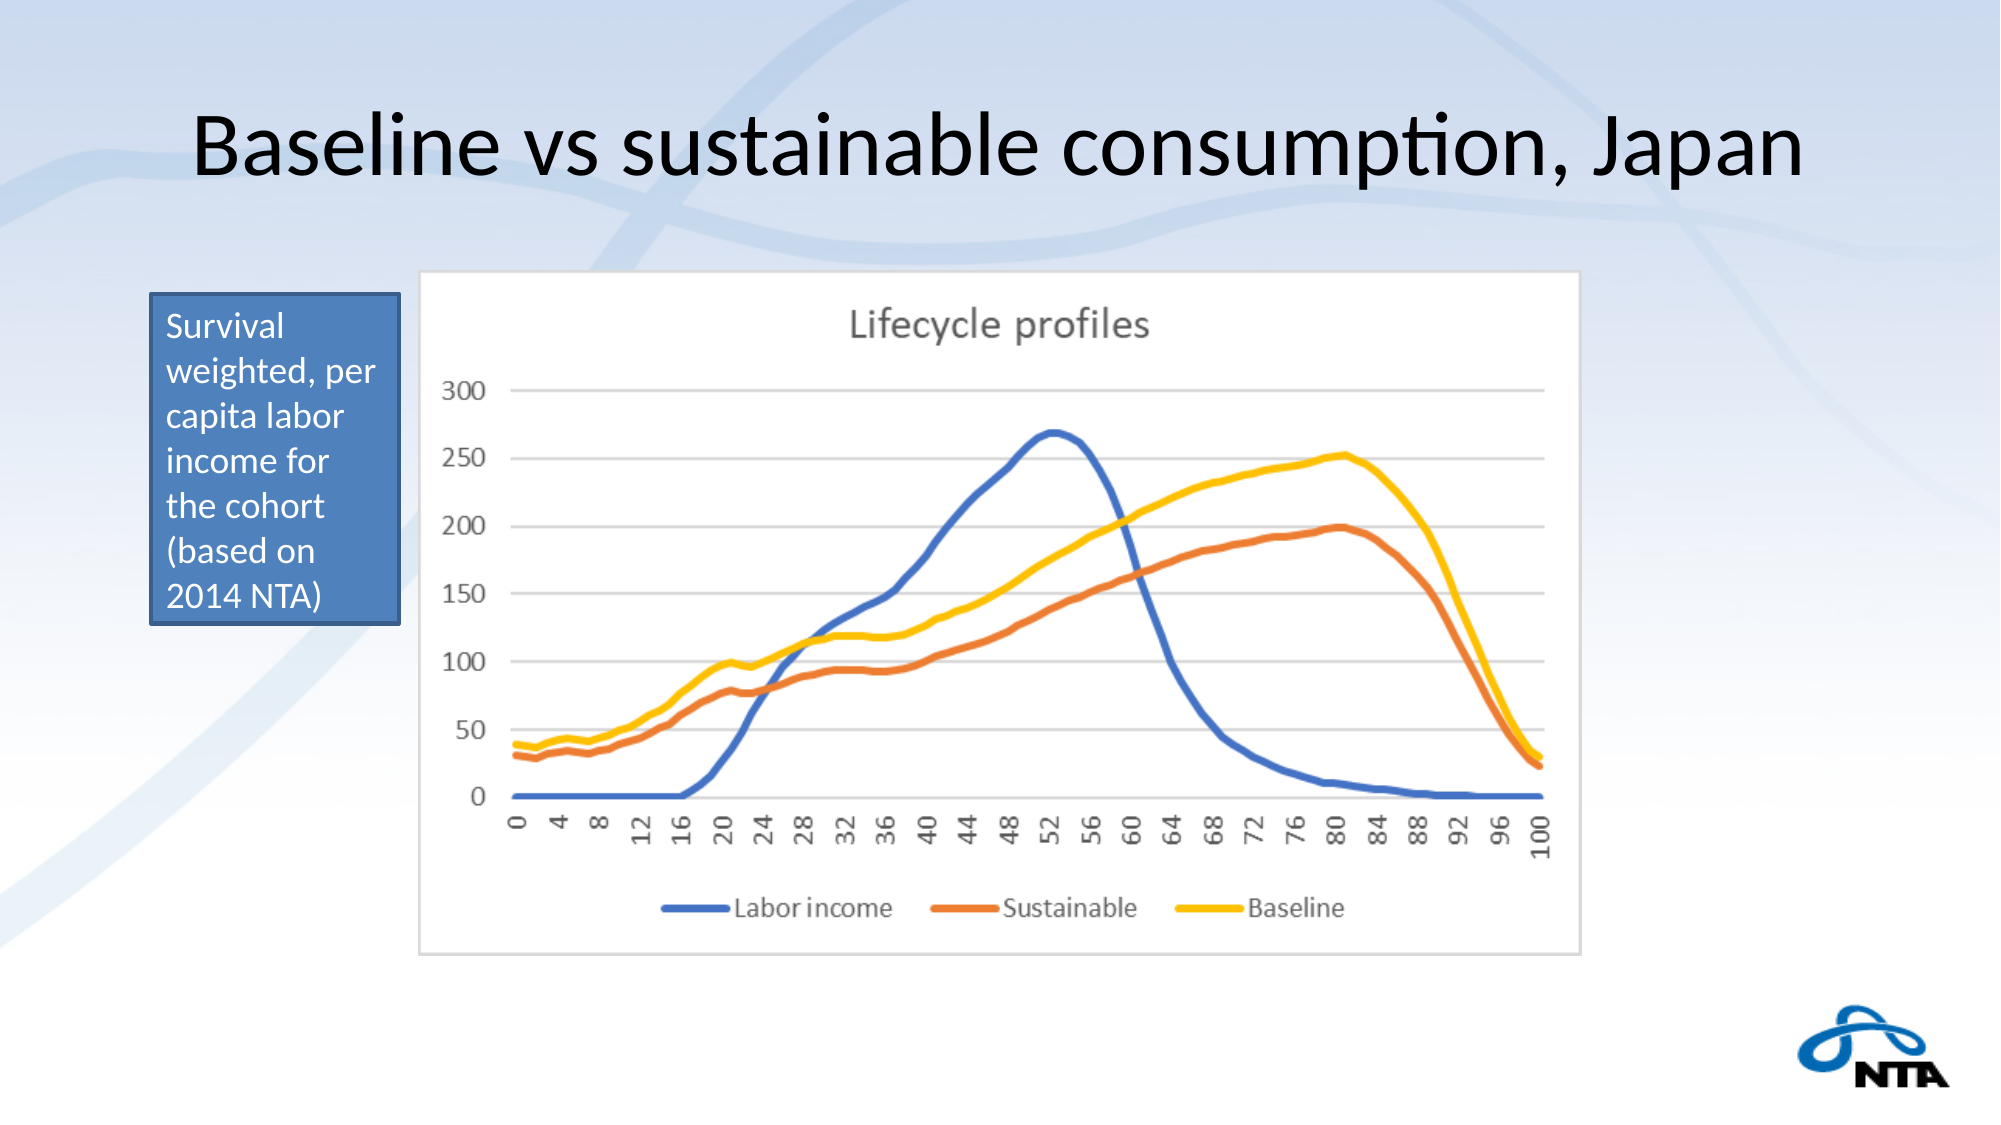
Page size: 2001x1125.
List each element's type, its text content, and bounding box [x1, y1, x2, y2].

title Baseline vs sustainable consumption, Japan [99, 44, 1901, 233]
text_box Survival weighted, per capita labor income for the cohort (based on 2014 NTA) [149, 292, 401, 626]
picture [0, 0, 2000, 1125]
